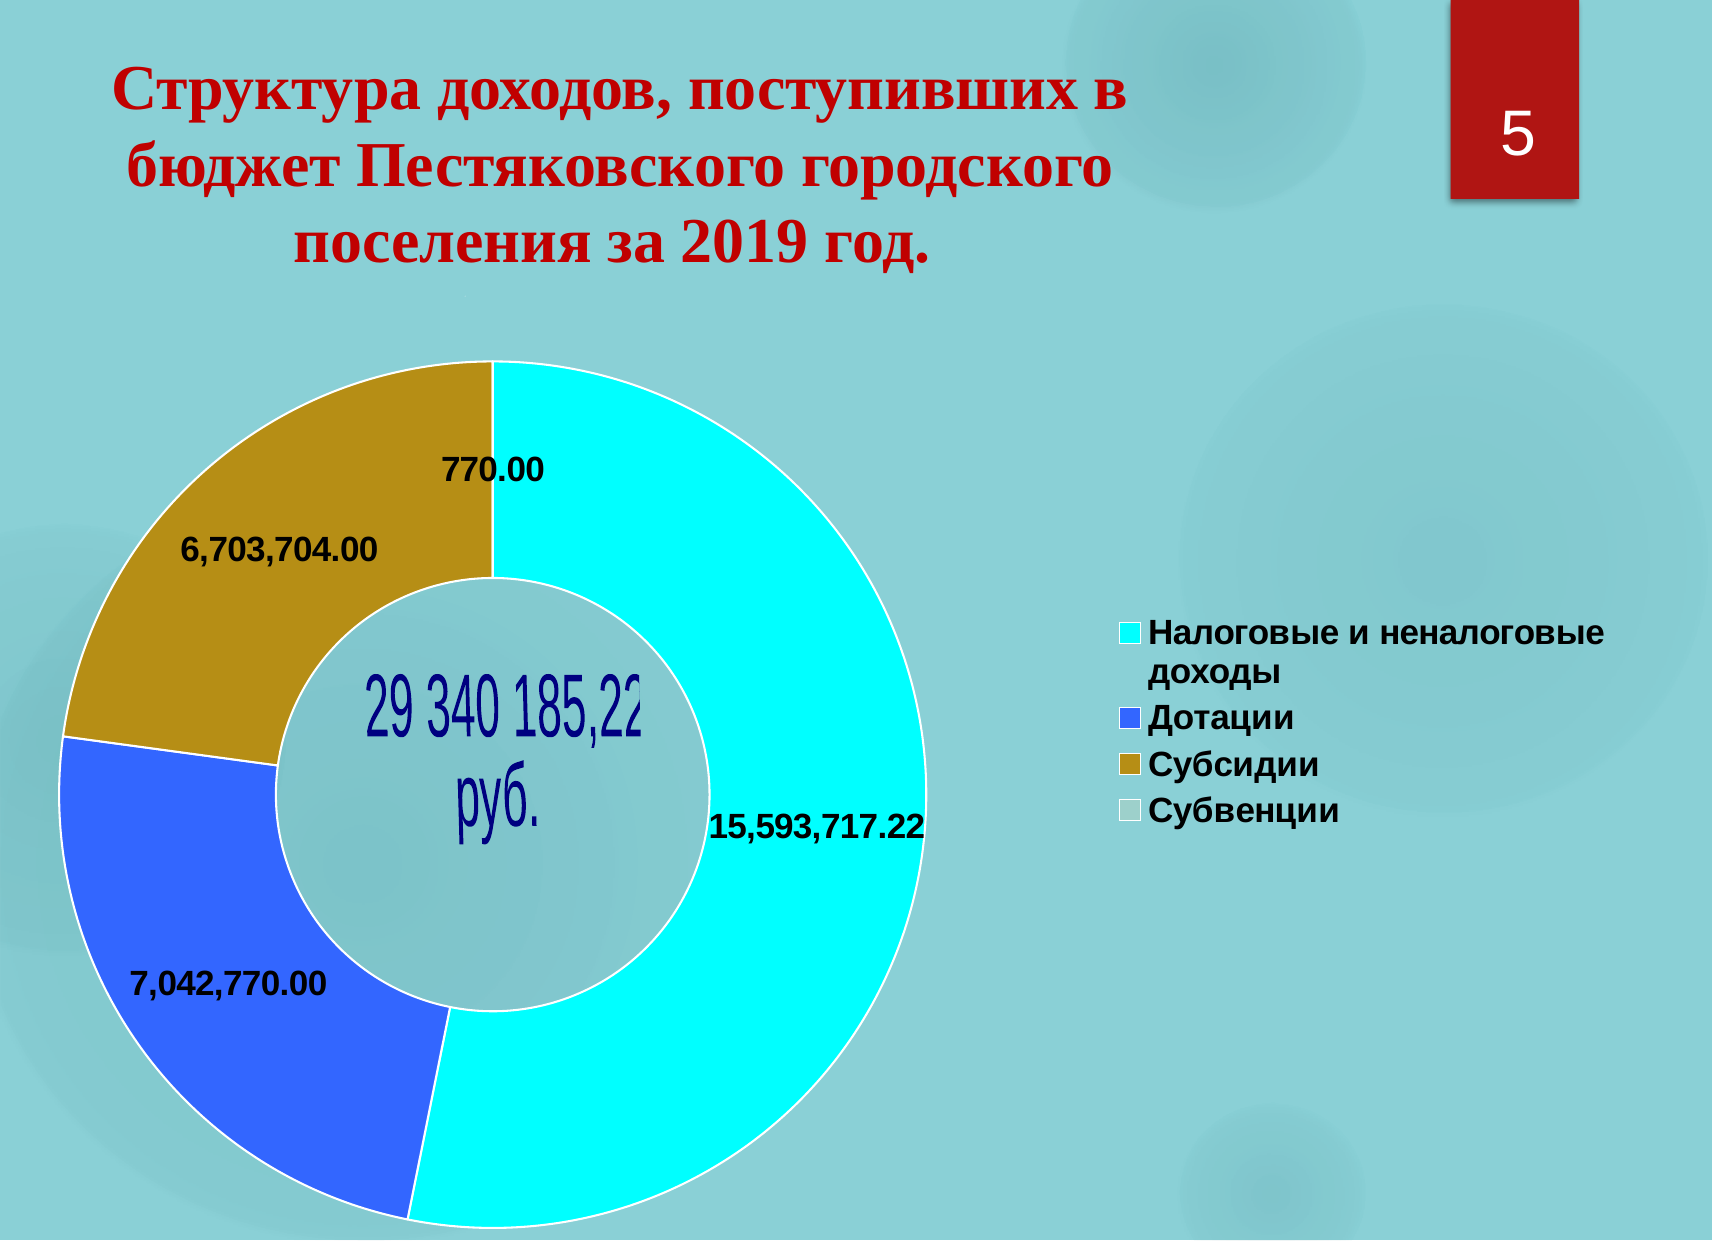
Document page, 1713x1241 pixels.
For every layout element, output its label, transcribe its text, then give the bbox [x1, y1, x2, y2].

chart [46, 215, 1629, 1230]
title Структура доходов, поступивших в бюджет Пестяковского городского поселения за 2019 год. [0, 38, 1241, 283]
slide_number 5 [1463, 107, 1573, 176]
